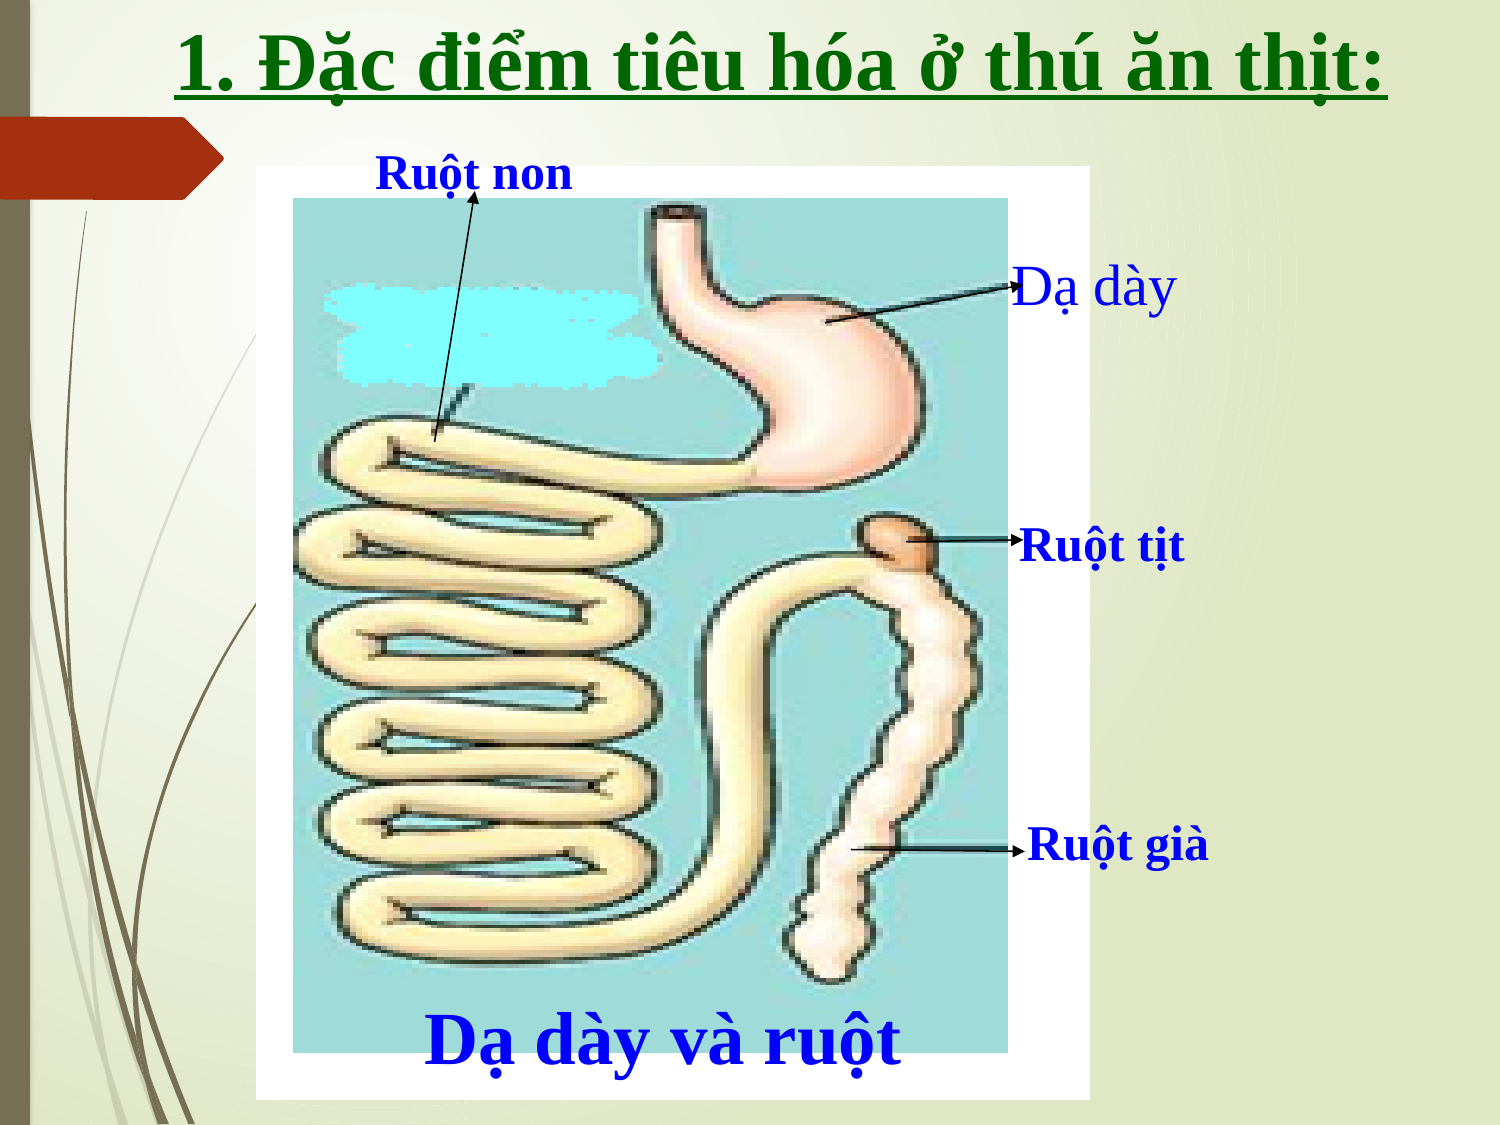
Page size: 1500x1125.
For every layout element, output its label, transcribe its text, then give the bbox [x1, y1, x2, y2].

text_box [256, 131, 1321, 1101]
text_box [62, 600, 251, 661]
text_box 1. Đặc điểm tiêu hóa ở thú ăn thịt: [112, 0, 1450, 115]
